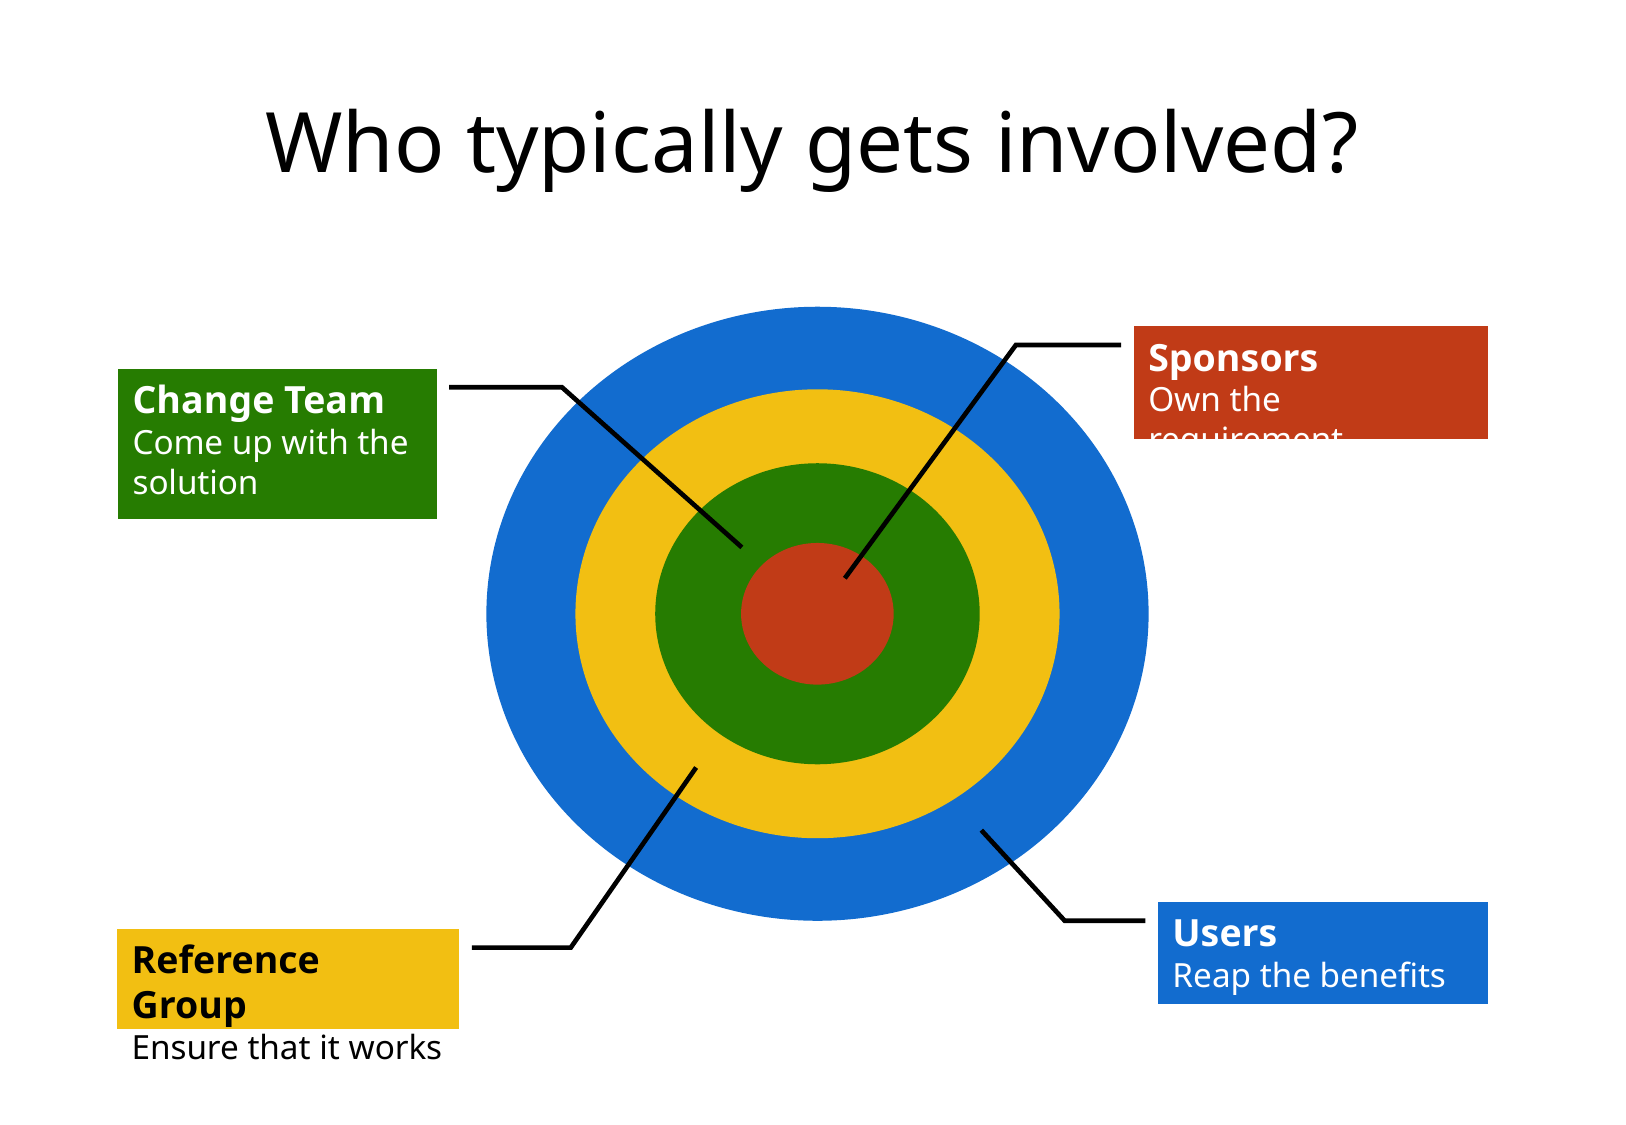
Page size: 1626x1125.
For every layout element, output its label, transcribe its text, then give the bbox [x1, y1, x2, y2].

title Who typically gets involved? [81, 45, 1544, 233]
text_box [655, 463, 980, 765]
text_box [486, 306, 1149, 921]
text_box Users Reap the benefits [1158, 902, 1488, 1004]
text_box [741, 542, 894, 685]
text_box Sponsors Own the requirement [1134, 326, 1488, 439]
text_box Change Team Come up with the solution [118, 369, 437, 519]
text_box [575, 389, 1060, 839]
text_box Reference Group Ensure that it works [117, 929, 459, 1029]
